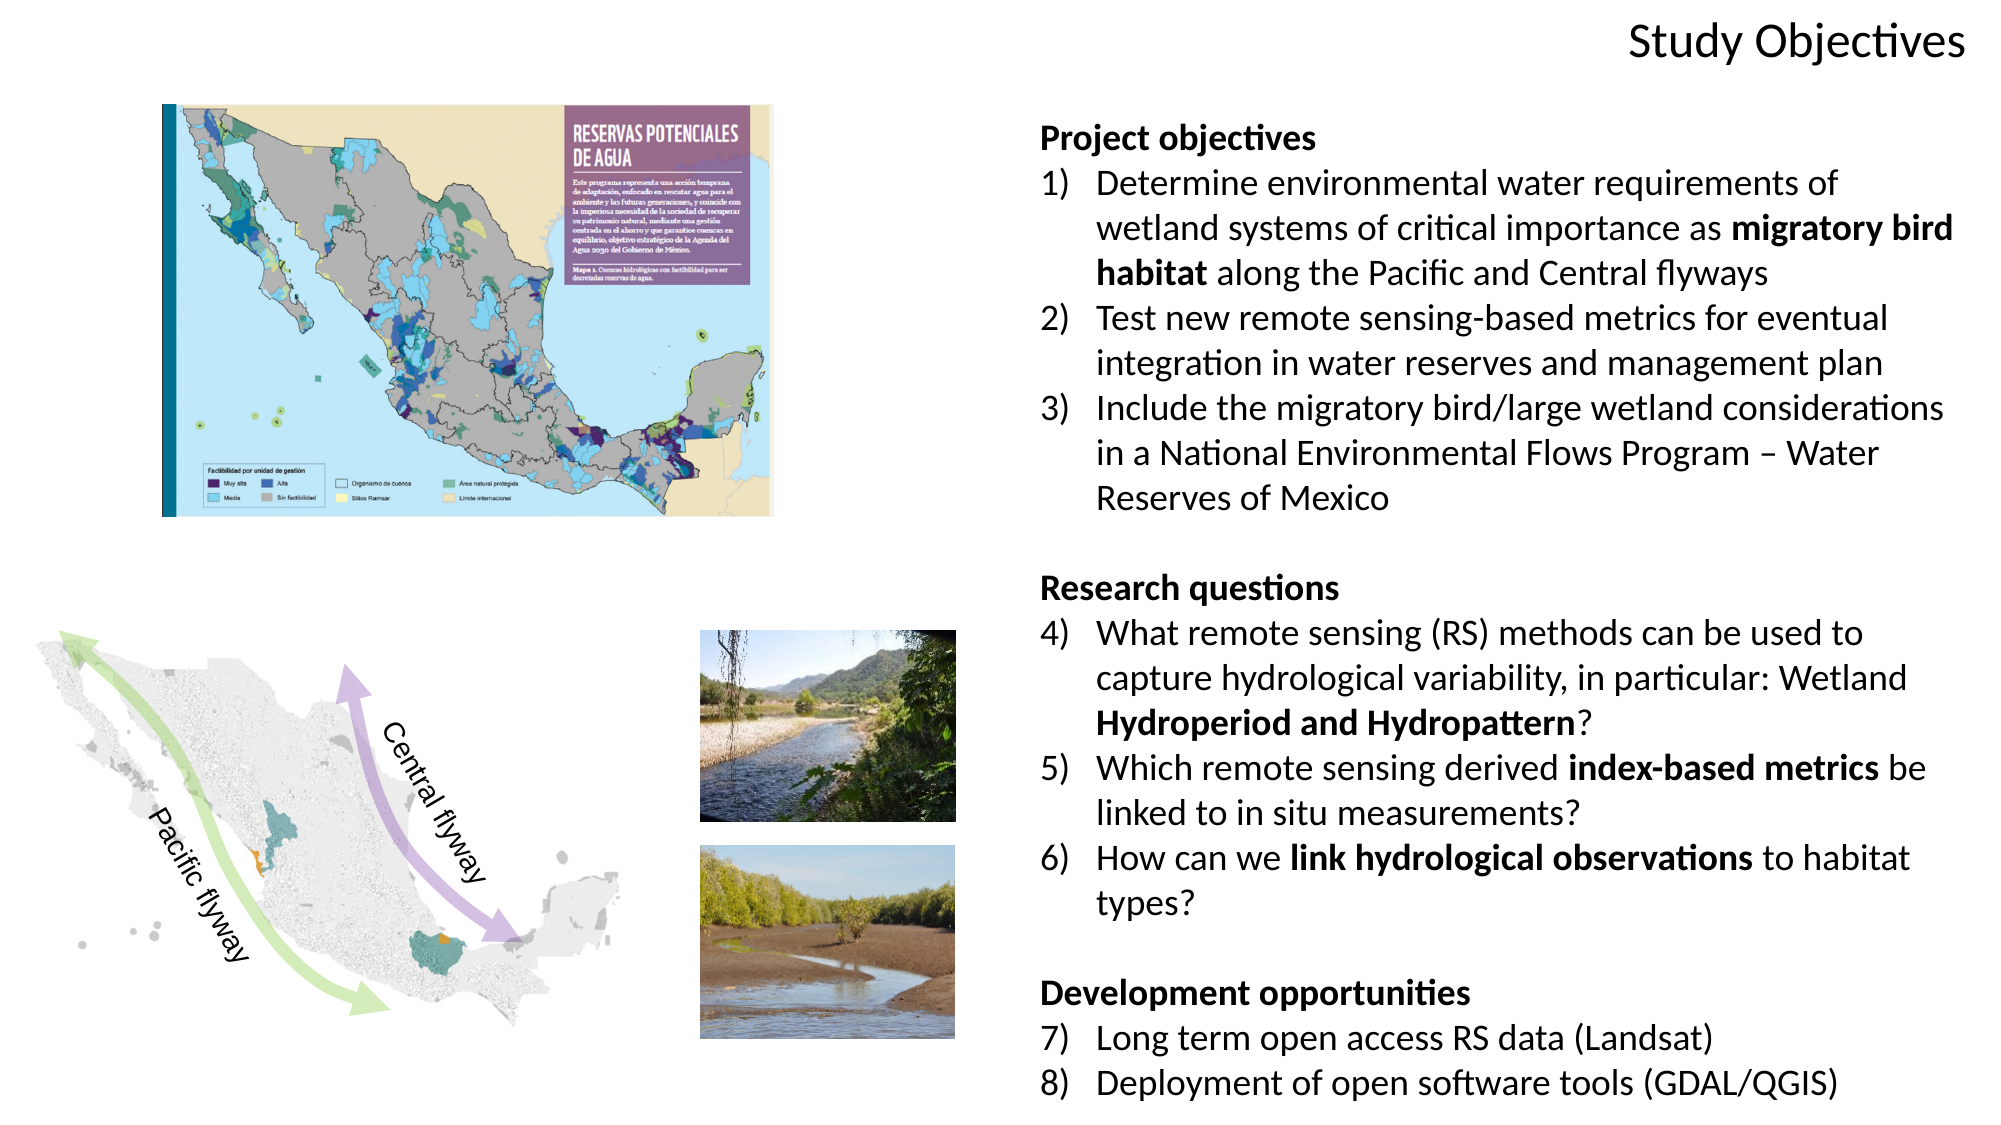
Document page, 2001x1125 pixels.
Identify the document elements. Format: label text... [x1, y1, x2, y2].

picture [700, 630, 956, 822]
text_box Study Objectives [1613, 0, 2000, 76]
picture [177, 103, 774, 517]
text_box Project objectives Determine environmental water requirements of wetland systems of critical importance as migratory bird habitat along the Pacific and Central flyways Test new remote sensing-based metrics for eventual integration in water reserves and management plan Include the migratory bird/large wetland considerations in a National Environmental Flows Program – Water Reserves of Mexico Research questions What remote sensing (RS) methods can be used to capture hydrological variability, in particular: Wetland Hydroperiod and Hydropattern? Which remote sensing derived index-based metrics be linked to in situ measurements? How can we link hydrological observations to habitat types? Development opportunities Long term open access RS data (Landsat) Deployment of open software tools (GDAL/QGIS) [1025, 105, 1981, 1125]
picture [700, 845, 955, 1039]
picture [19, 623, 632, 1039]
text_box [1024, 506, 1911, 886]
